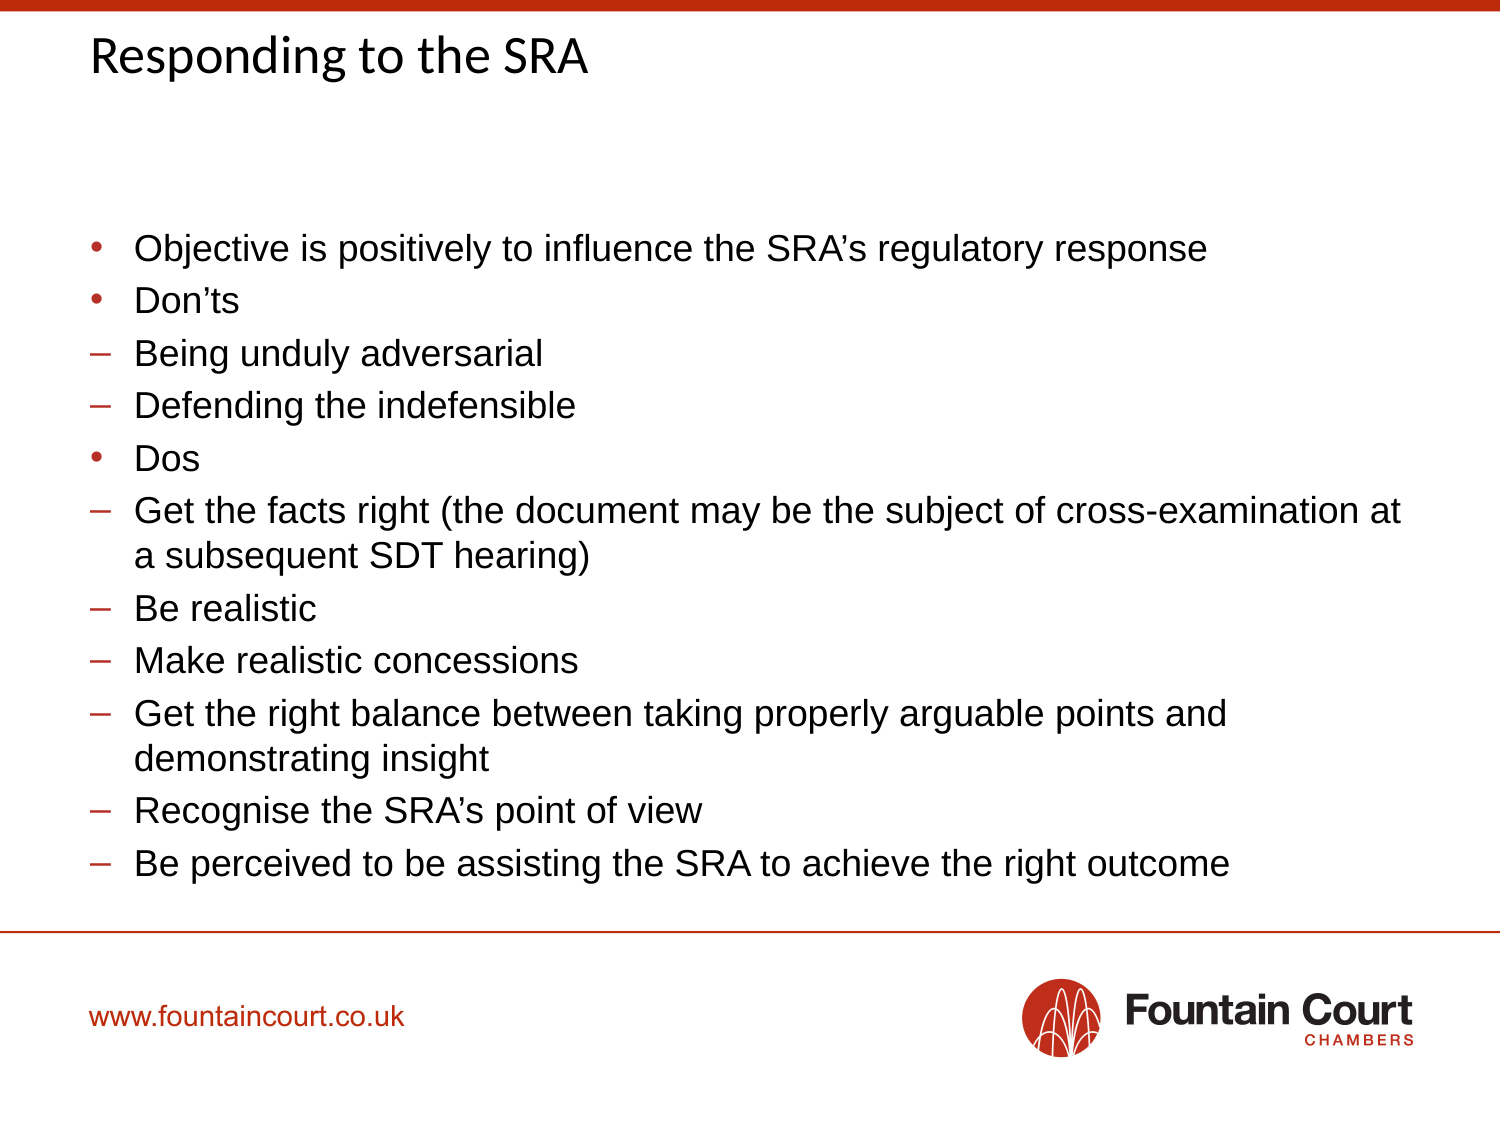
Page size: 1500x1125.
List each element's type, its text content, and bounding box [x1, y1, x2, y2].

picture [0, 0, 1500, 1125]
title Responding to the SRA [75, 14, 1425, 155]
list Objective is positively to influence the SRA’s regulatory response Don’ts Being unduly adversarial Defending the indefensible Dos Get the facts right (the document may be the subject of cross-examination at a subsequent SDT hearing) Be realistic Make realistic concessions Get the right balance between taking properly arguable points and demonstrating insight Recognise the SRA’s point of view Be perceived to be assisting the SRA to achieve the right outcome [75, 216, 1425, 910]
